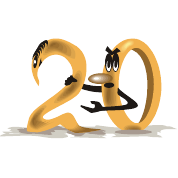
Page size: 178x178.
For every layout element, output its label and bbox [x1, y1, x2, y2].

picture [0, 37, 178, 140]
